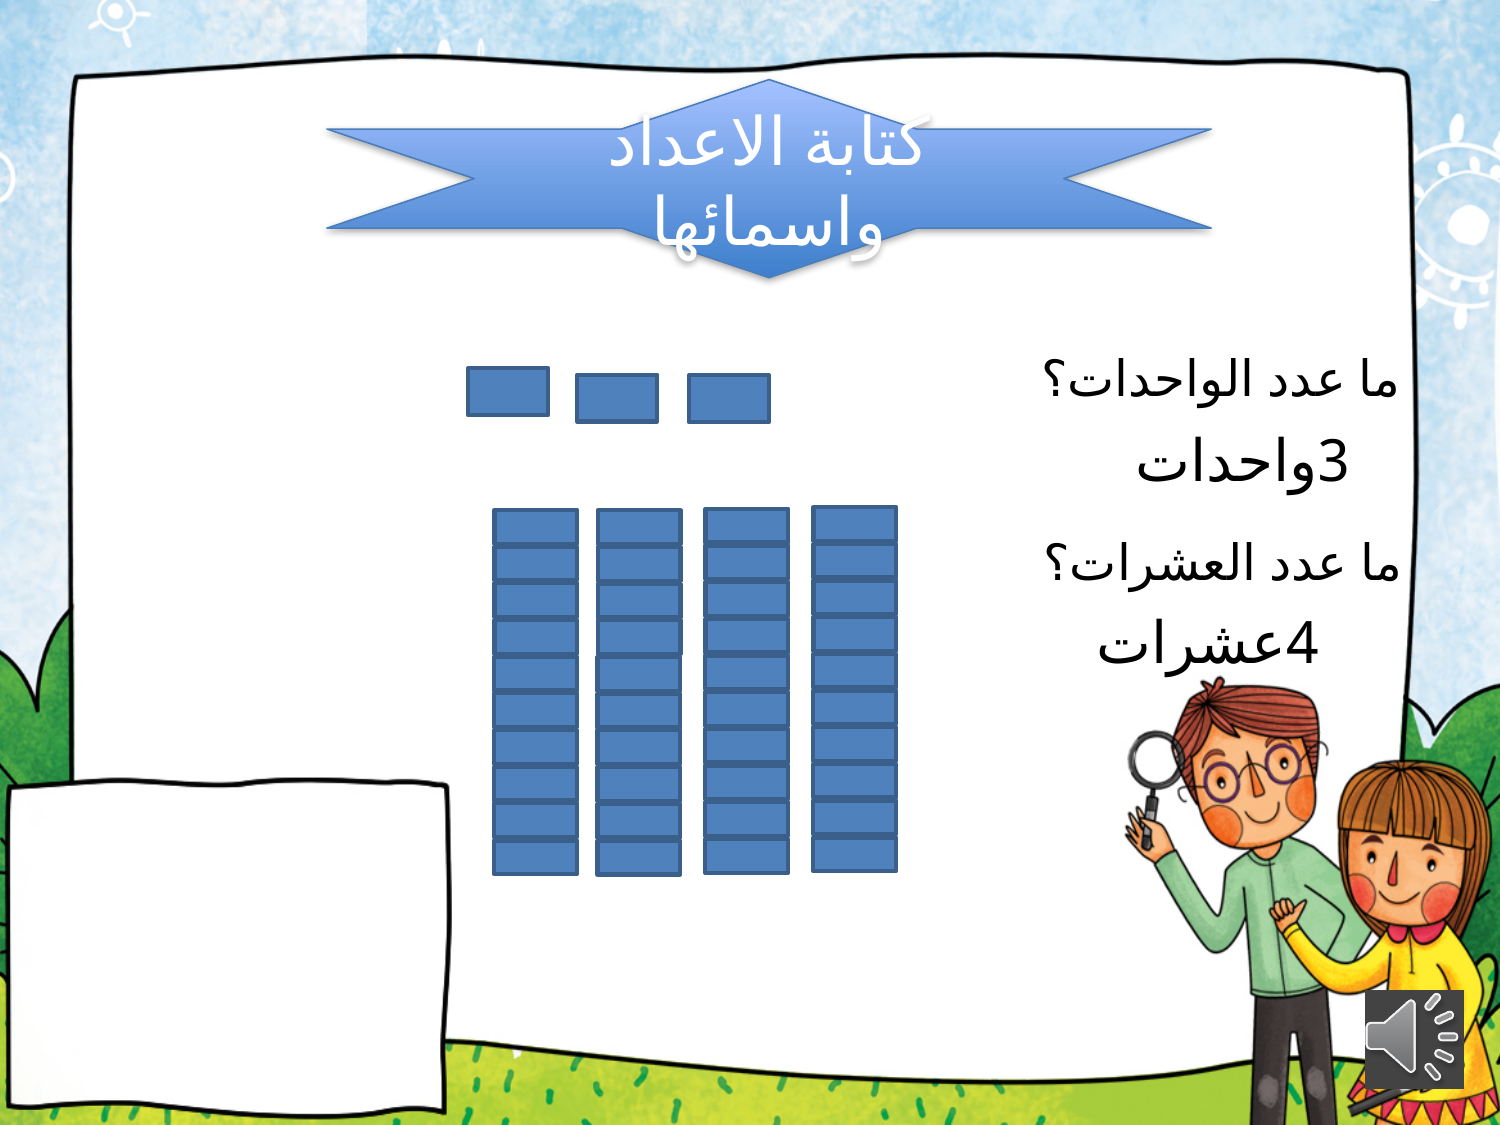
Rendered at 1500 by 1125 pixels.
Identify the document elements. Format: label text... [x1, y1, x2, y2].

text_box 4عشرات [962, 597, 1334, 683]
text_box 3واحدات [1086, 415, 1365, 500]
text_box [597, 510, 681, 875]
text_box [705, 508, 789, 874]
text_box [687, 373, 771, 424]
text_box ما عدد العشرات؟ [1007, 523, 1418, 598]
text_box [813, 506, 897, 872]
text_box ما عدد الواحدات؟ [1006, 339, 1416, 415]
picture [0, 0, 1500, 1125]
text_box [466, 366, 550, 417]
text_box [493, 509, 578, 875]
text_box [575, 373, 659, 424]
text_box كتابة الاعداد واسمائها [326, 78, 1212, 279]
